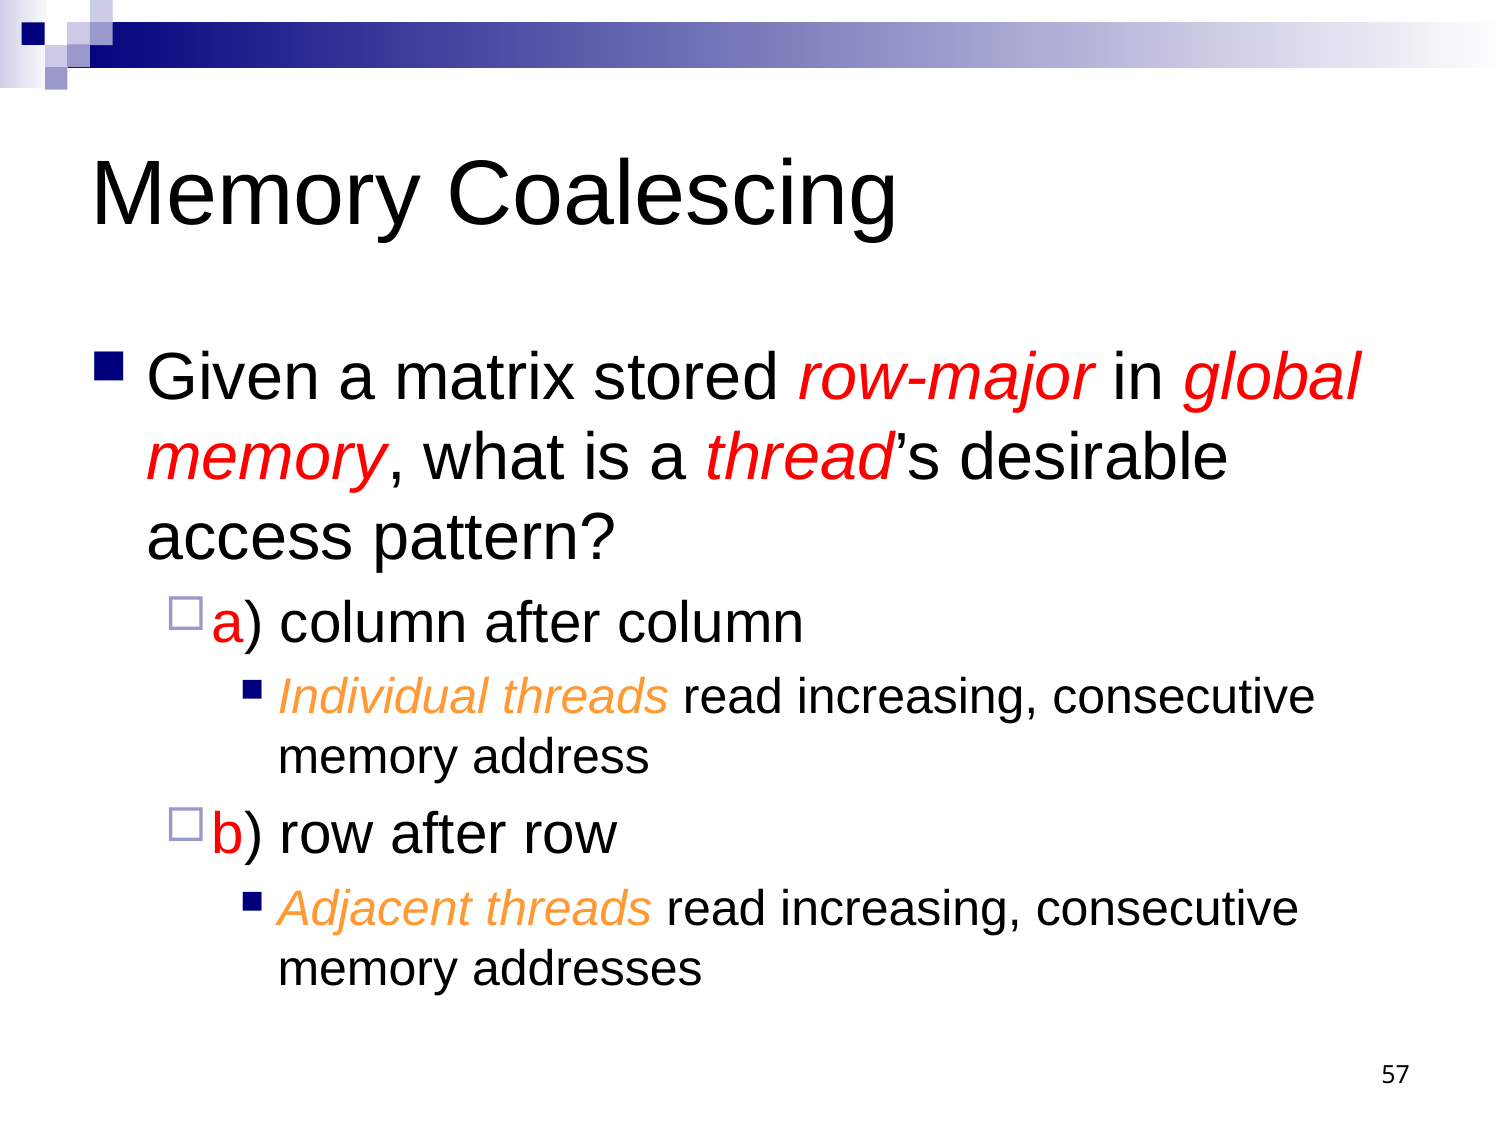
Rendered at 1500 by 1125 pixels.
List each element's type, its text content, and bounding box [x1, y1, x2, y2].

slide_number 57 [1074, 1024, 1426, 1101]
title Memory Coalescing [75, 75, 1425, 300]
list Given a matrix stored row-major in global memory, what is a thread’s desirable access pattern? a) column after column Individual threads read increasing, consecutive memory address b) row after row Adjacent threads read increasing, consecutive memory addresses [75, 324, 1425, 600]
